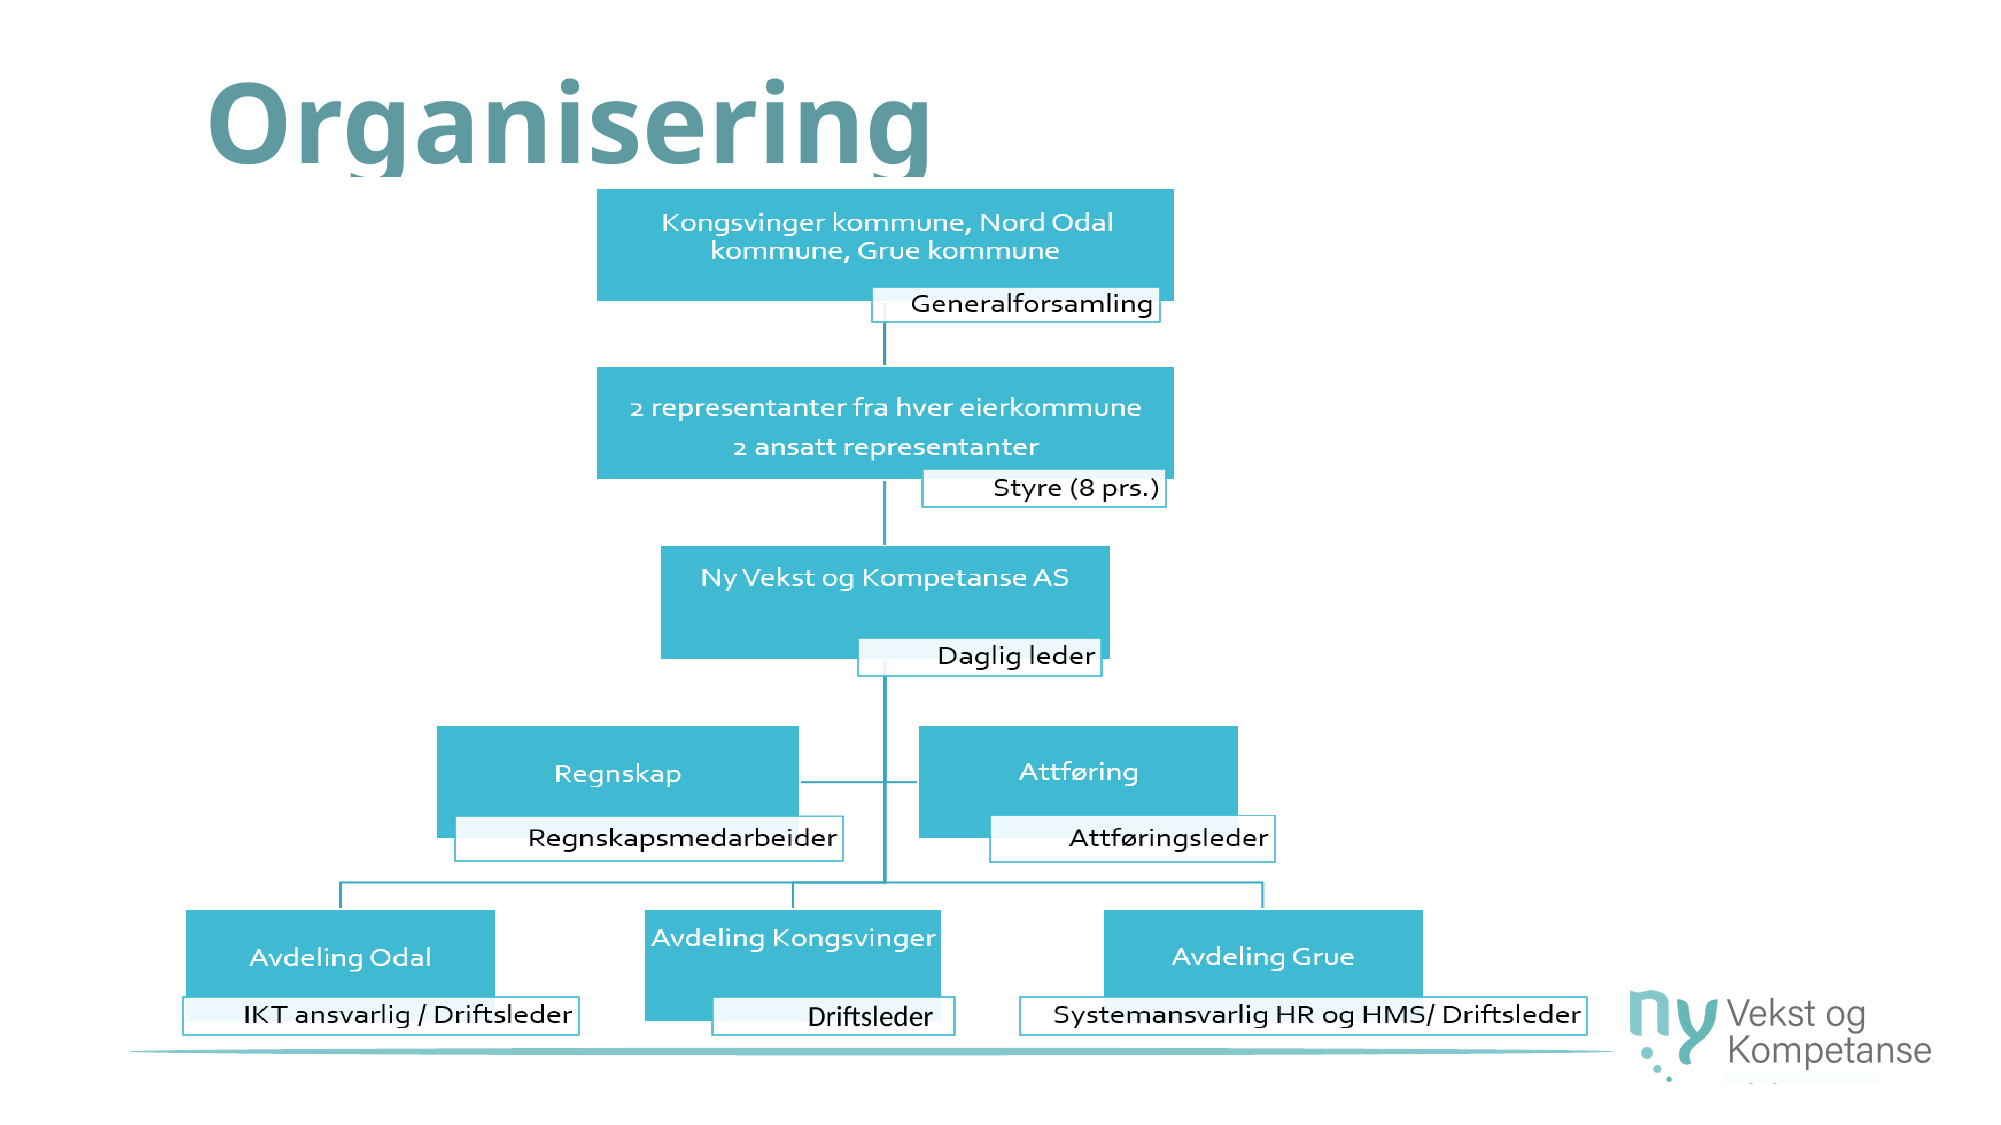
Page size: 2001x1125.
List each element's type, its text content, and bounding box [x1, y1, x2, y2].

text_box [128, 1046, 1614, 1057]
picture [170, 177, 1614, 1042]
picture [1630, 990, 1931, 1084]
title Organisering [189, 59, 1690, 195]
